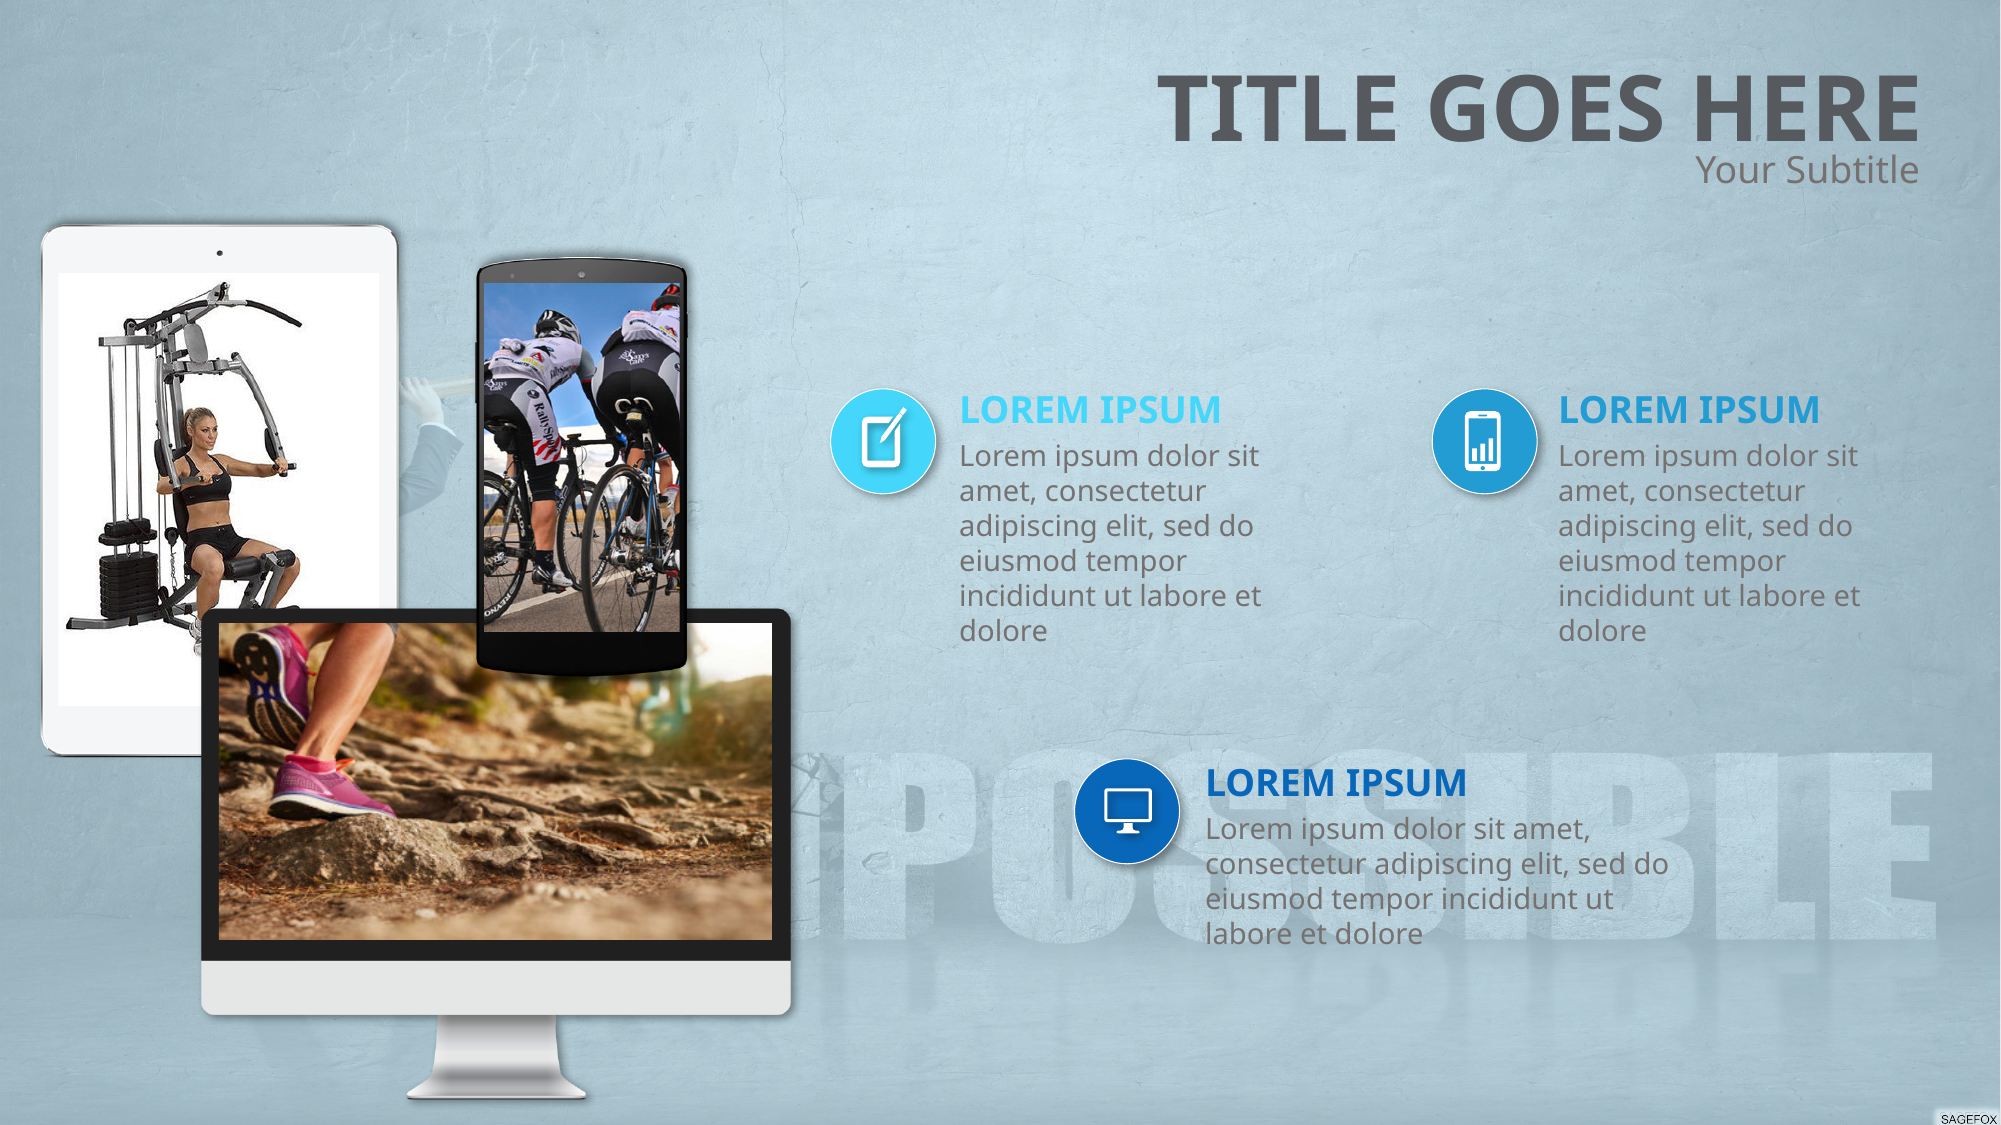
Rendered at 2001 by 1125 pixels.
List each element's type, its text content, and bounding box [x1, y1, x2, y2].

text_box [1035, 42, 1939, 199]
text_box [1073, 757, 1181, 865]
text_box [861, 407, 907, 468]
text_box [1464, 411, 1501, 472]
text_box [1431, 387, 1539, 495]
text_box LOREM IPSUM Lorem ipsum dolor sit amet, consectetur adipiscing elit, sed do eiusmod tempor incididunt ut labore et dolore [1194, 754, 1705, 955]
text_box LOREM IPSUM Lorem ipsum dolor sit amet, consectetur adipiscing elit, sed do eiusmod tempor incididunt ut labore et dolore [949, 381, 1295, 653]
text_box LOREM IPSUM Lorem ipsum dolor sit amet, consectetur adipiscing elit, sed do eiusmod tempor incididunt ut labore et dolore [1548, 381, 1894, 653]
picture [1938, 1114, 1999, 1125]
text_box [829, 387, 937, 495]
text_box [1104, 788, 1152, 834]
picture [0, 205, 815, 1124]
